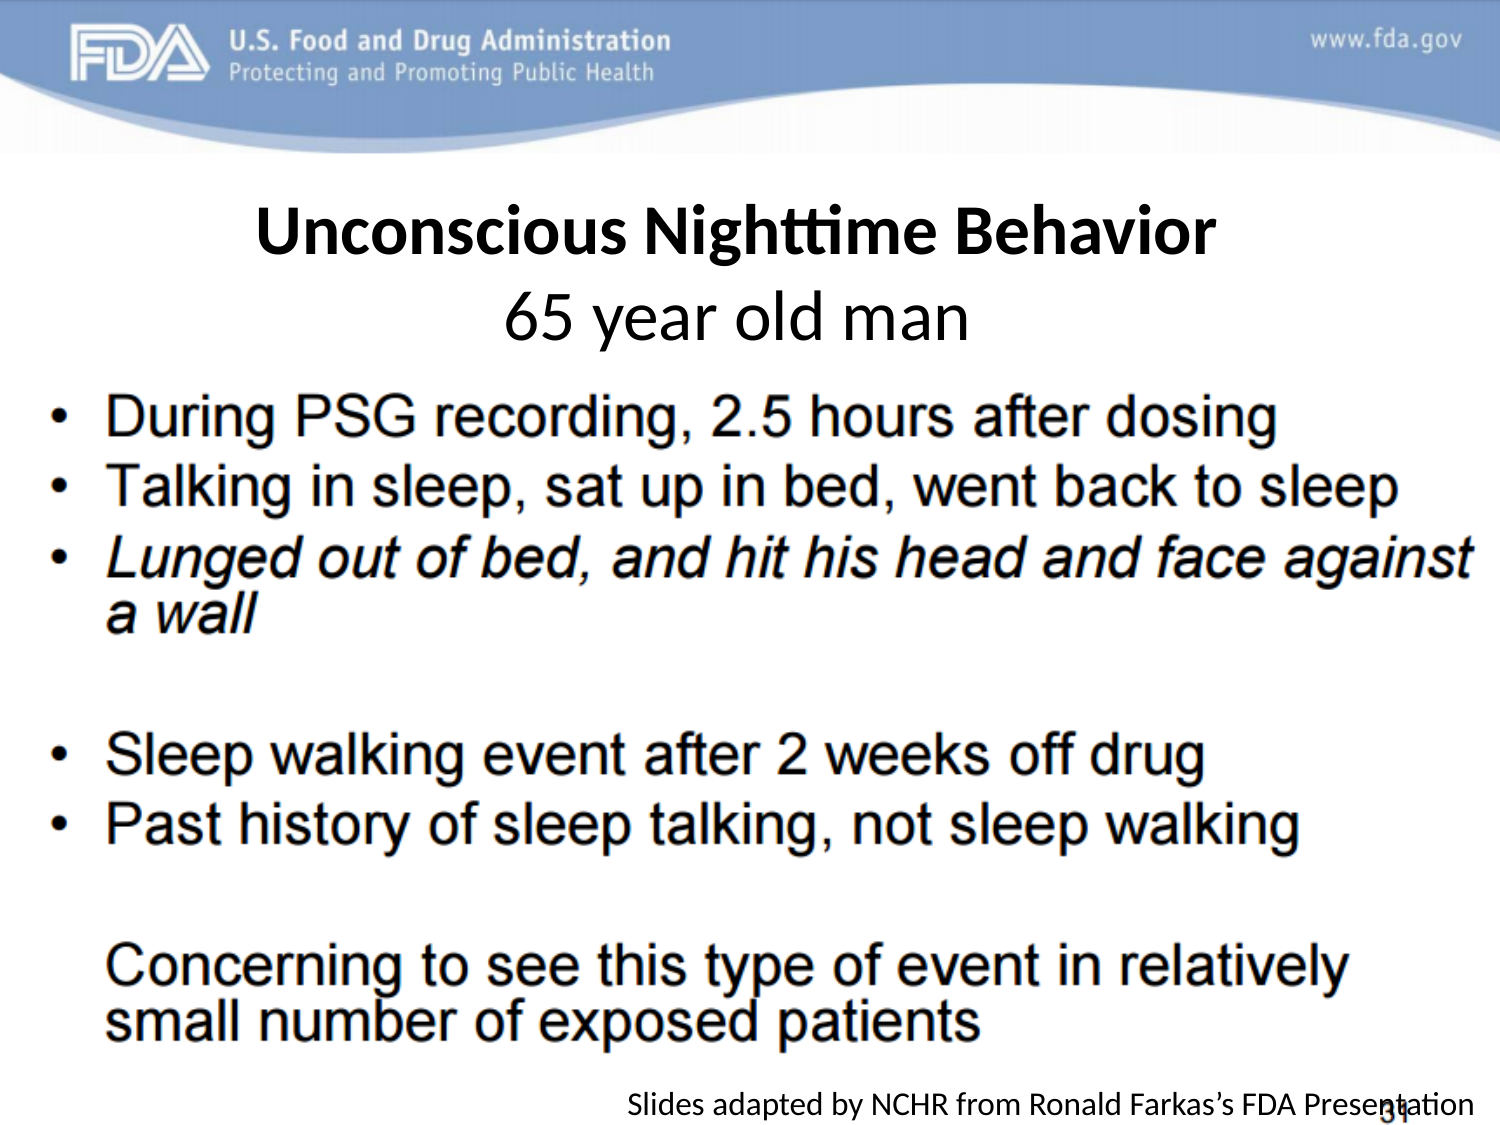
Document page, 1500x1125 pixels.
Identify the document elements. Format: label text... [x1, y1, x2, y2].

picture [0, 0, 1500, 159]
title Unconscious Nighttime Behavior 65 year old man [62, 174, 1413, 363]
picture [0, 371, 1500, 1125]
